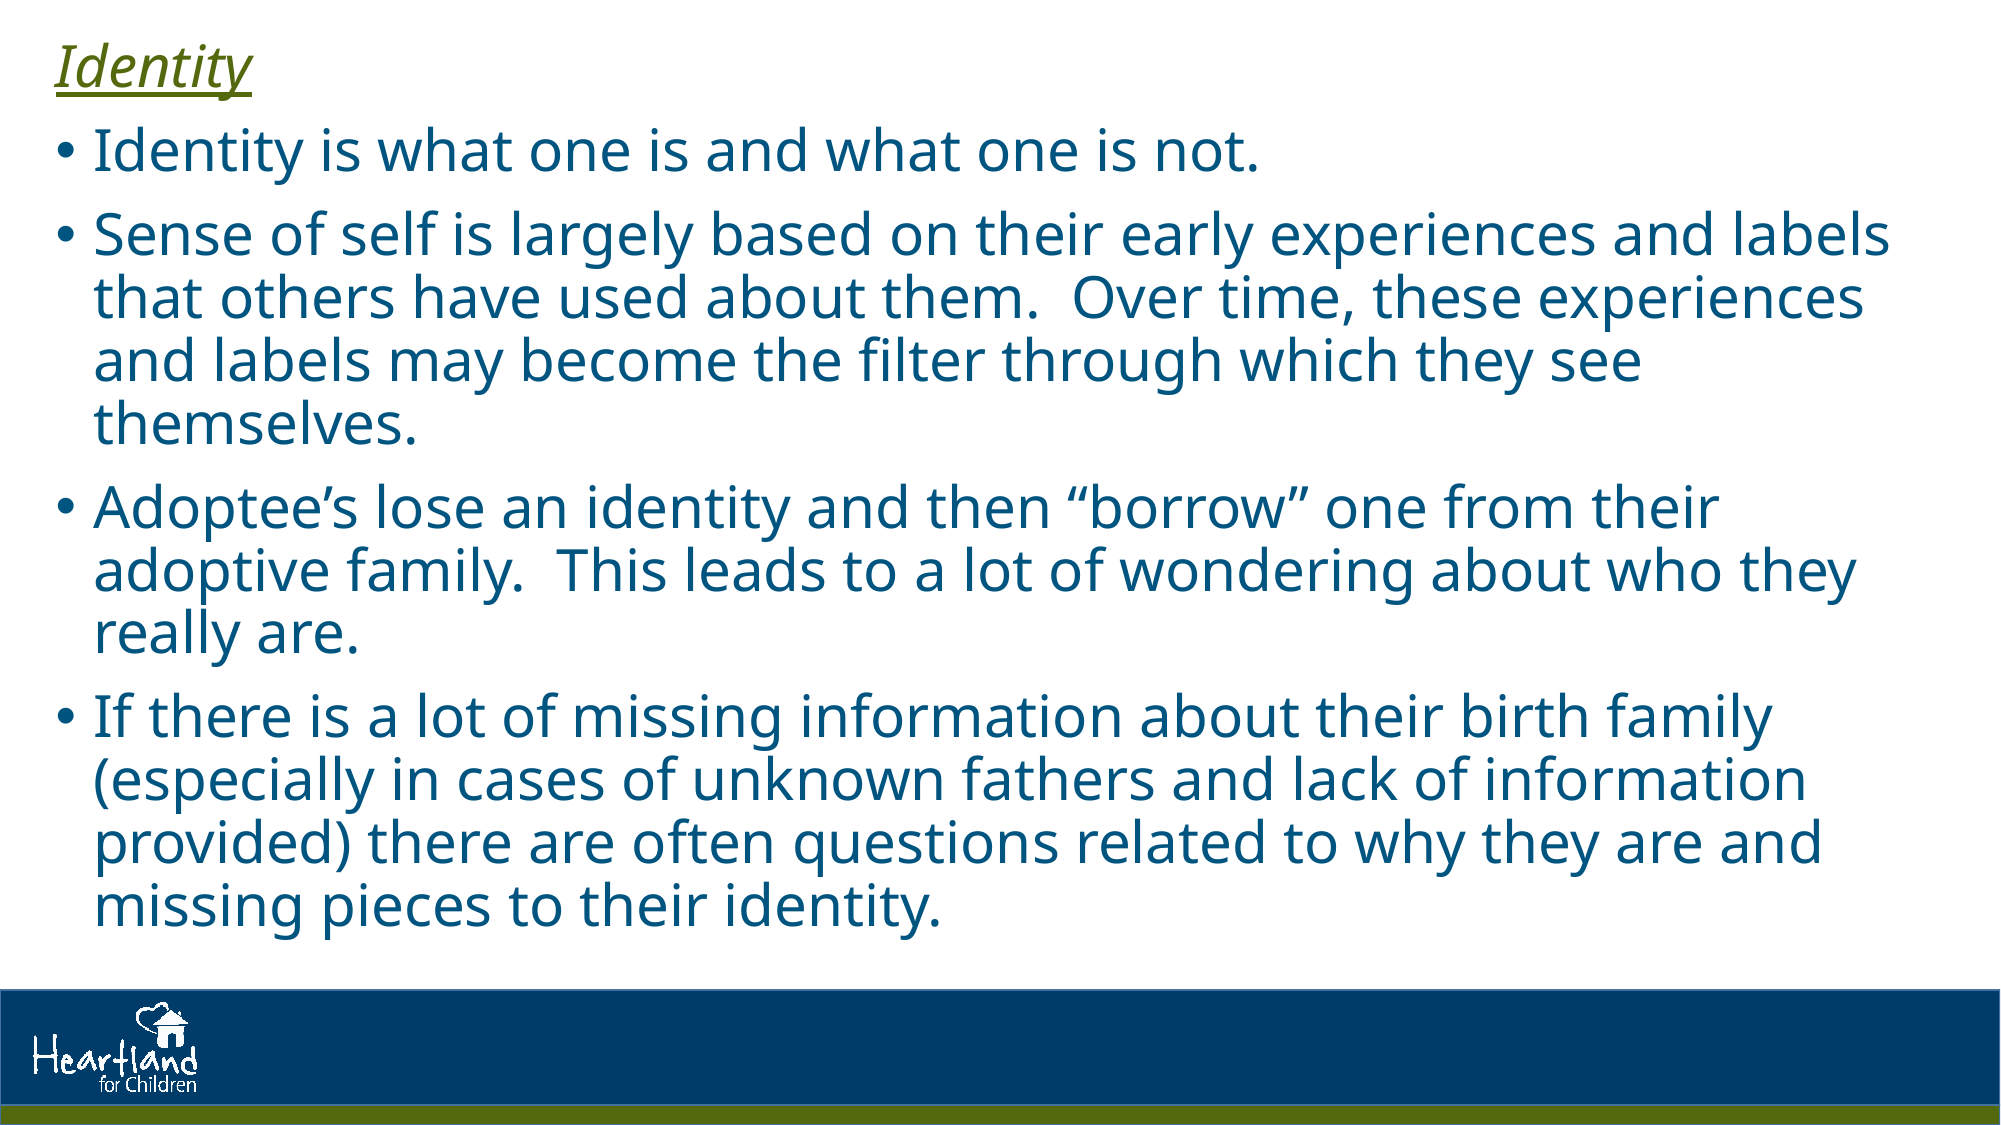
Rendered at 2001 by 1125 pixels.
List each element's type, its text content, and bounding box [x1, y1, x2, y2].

list Identity Identity is what one is and what one is not. Sense of self is largely based on their early experiences and labels that others have used about them. Over time, these experiences and labels may become the filter through which they see themselves. Adoptee’s lose an identity and then “borrow” one from their adoptive family. This leads to a lot of wondering about who they really are. If there is a lot of missing information about their birth family (especially in cases of unknown fathers and lack of information provided) there are often questions related to why they are and missing pieces to their identity. [40, 29, 1947, 971]
picture [13, 936, 216, 1125]
